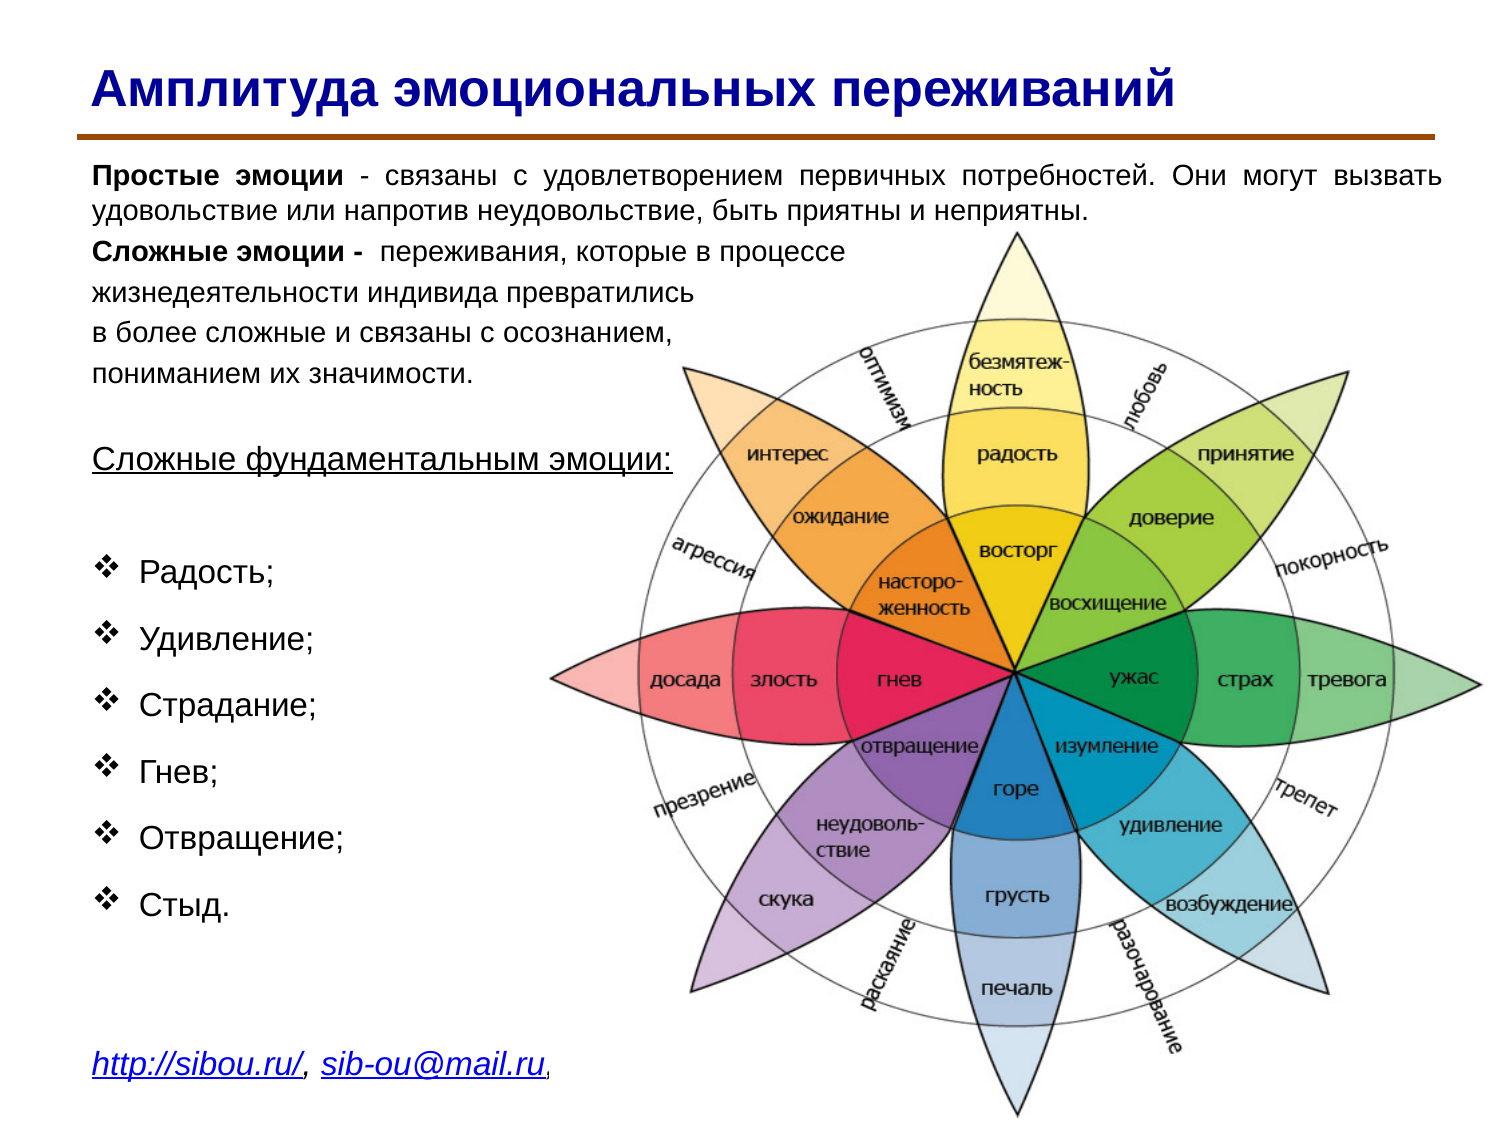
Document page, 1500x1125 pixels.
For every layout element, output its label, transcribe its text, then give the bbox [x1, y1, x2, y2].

title Амплитуда эмоциональных переживаний [74, 44, 1426, 126]
list Простые эмоции - связаны с удовлетворением первичных потребностей. Они могут вызвать удовольствие или напротив неудовольствие, быть приятны и неприятны. Сложные эмоции - переживания, которые в процессе жизнедеятельности индивида превратились в более сложные и связаны с осознанием, пониманием их значимости. Сложные фундаментальным эмоции: Радость; Удивление; Страдание; Гнев; Отвращение; Стыд. [76, 148, 1460, 1036]
picture [548, 231, 1485, 1118]
